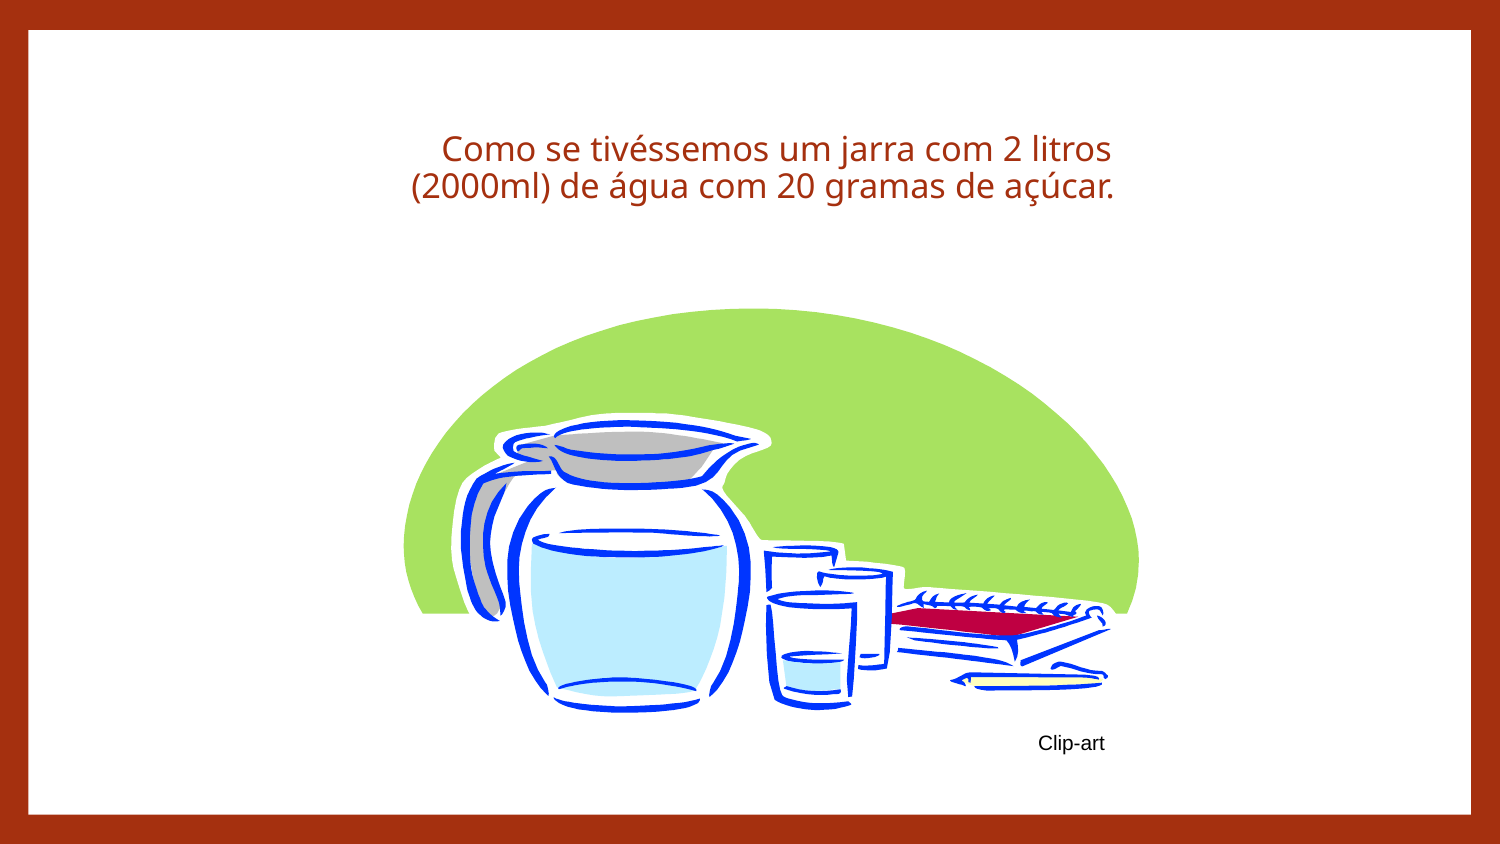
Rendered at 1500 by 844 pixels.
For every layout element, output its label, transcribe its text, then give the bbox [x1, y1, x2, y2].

list Como se tivéssemos um jarra com 2 litros (2000ml) de água com 20 gramas de açúcar. [71, 123, 1450, 763]
picture [403, 308, 1140, 723]
text_box Clip-art [1023, 722, 1149, 763]
